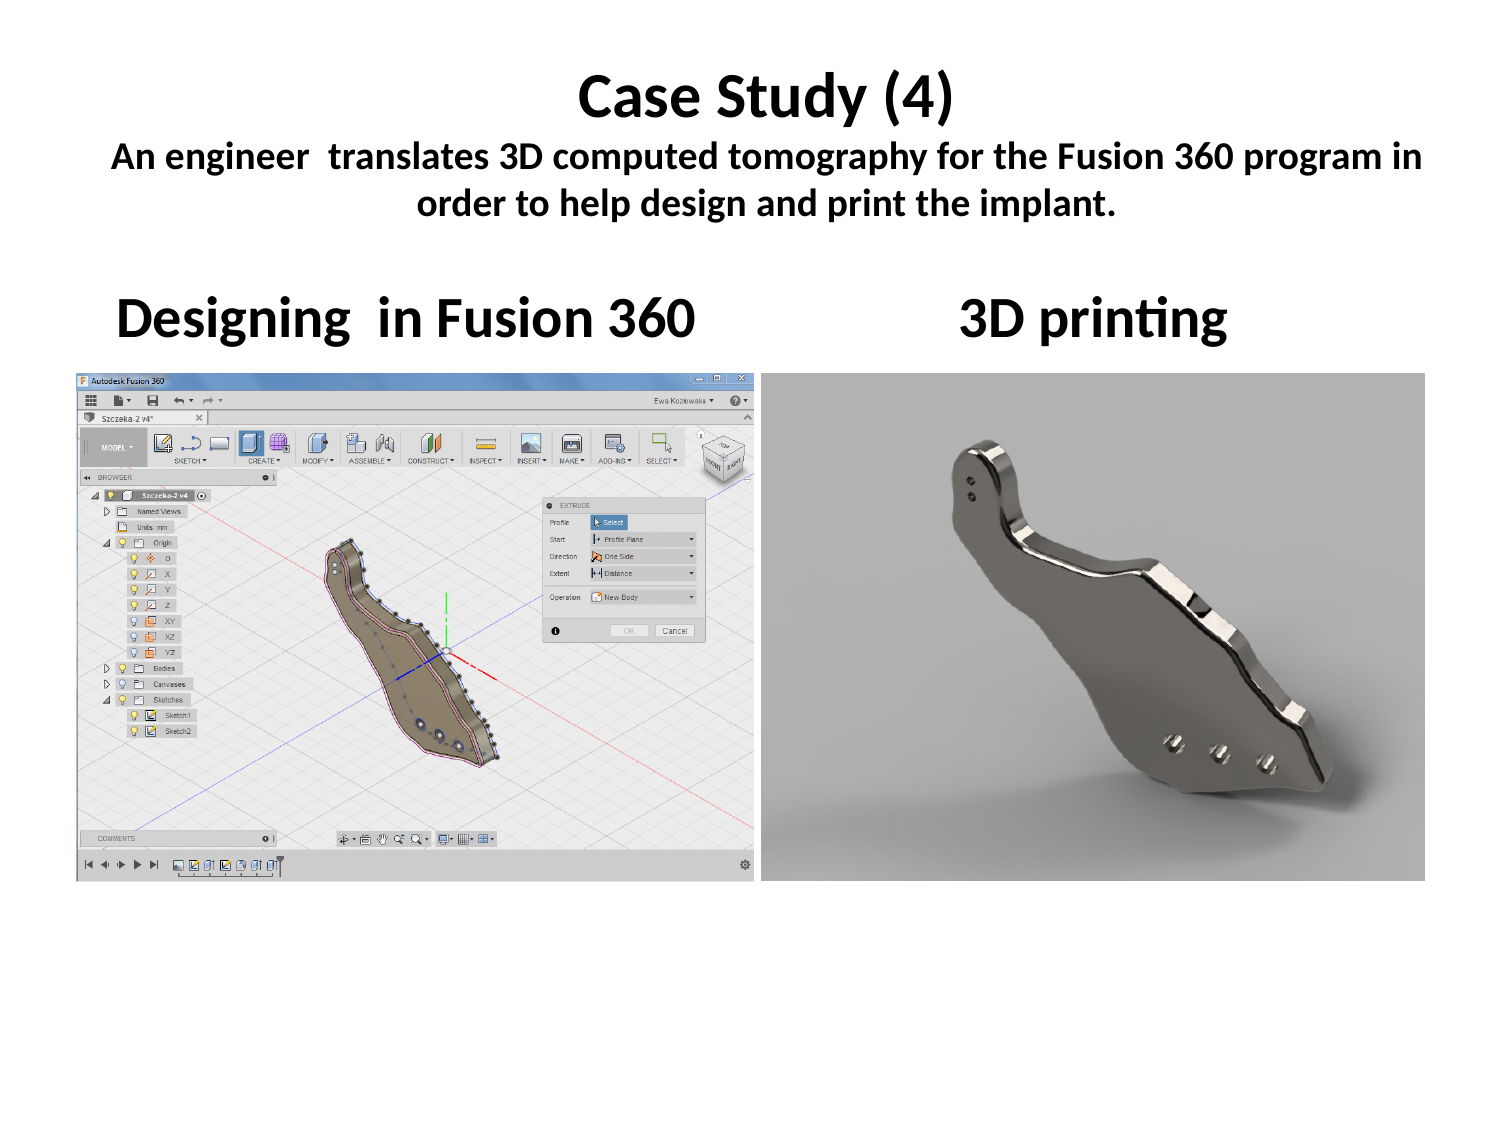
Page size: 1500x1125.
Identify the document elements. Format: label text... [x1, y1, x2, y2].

list 3D printing [761, 251, 1425, 357]
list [76, 373, 754, 882]
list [761, 373, 1426, 881]
list Designing in Fusion 360 [75, 251, 738, 357]
title Case Study (4) An engineer translates 3D computed tomography for the Fusion 360 program in order to help design and print the implant. [75, 45, 1459, 233]
